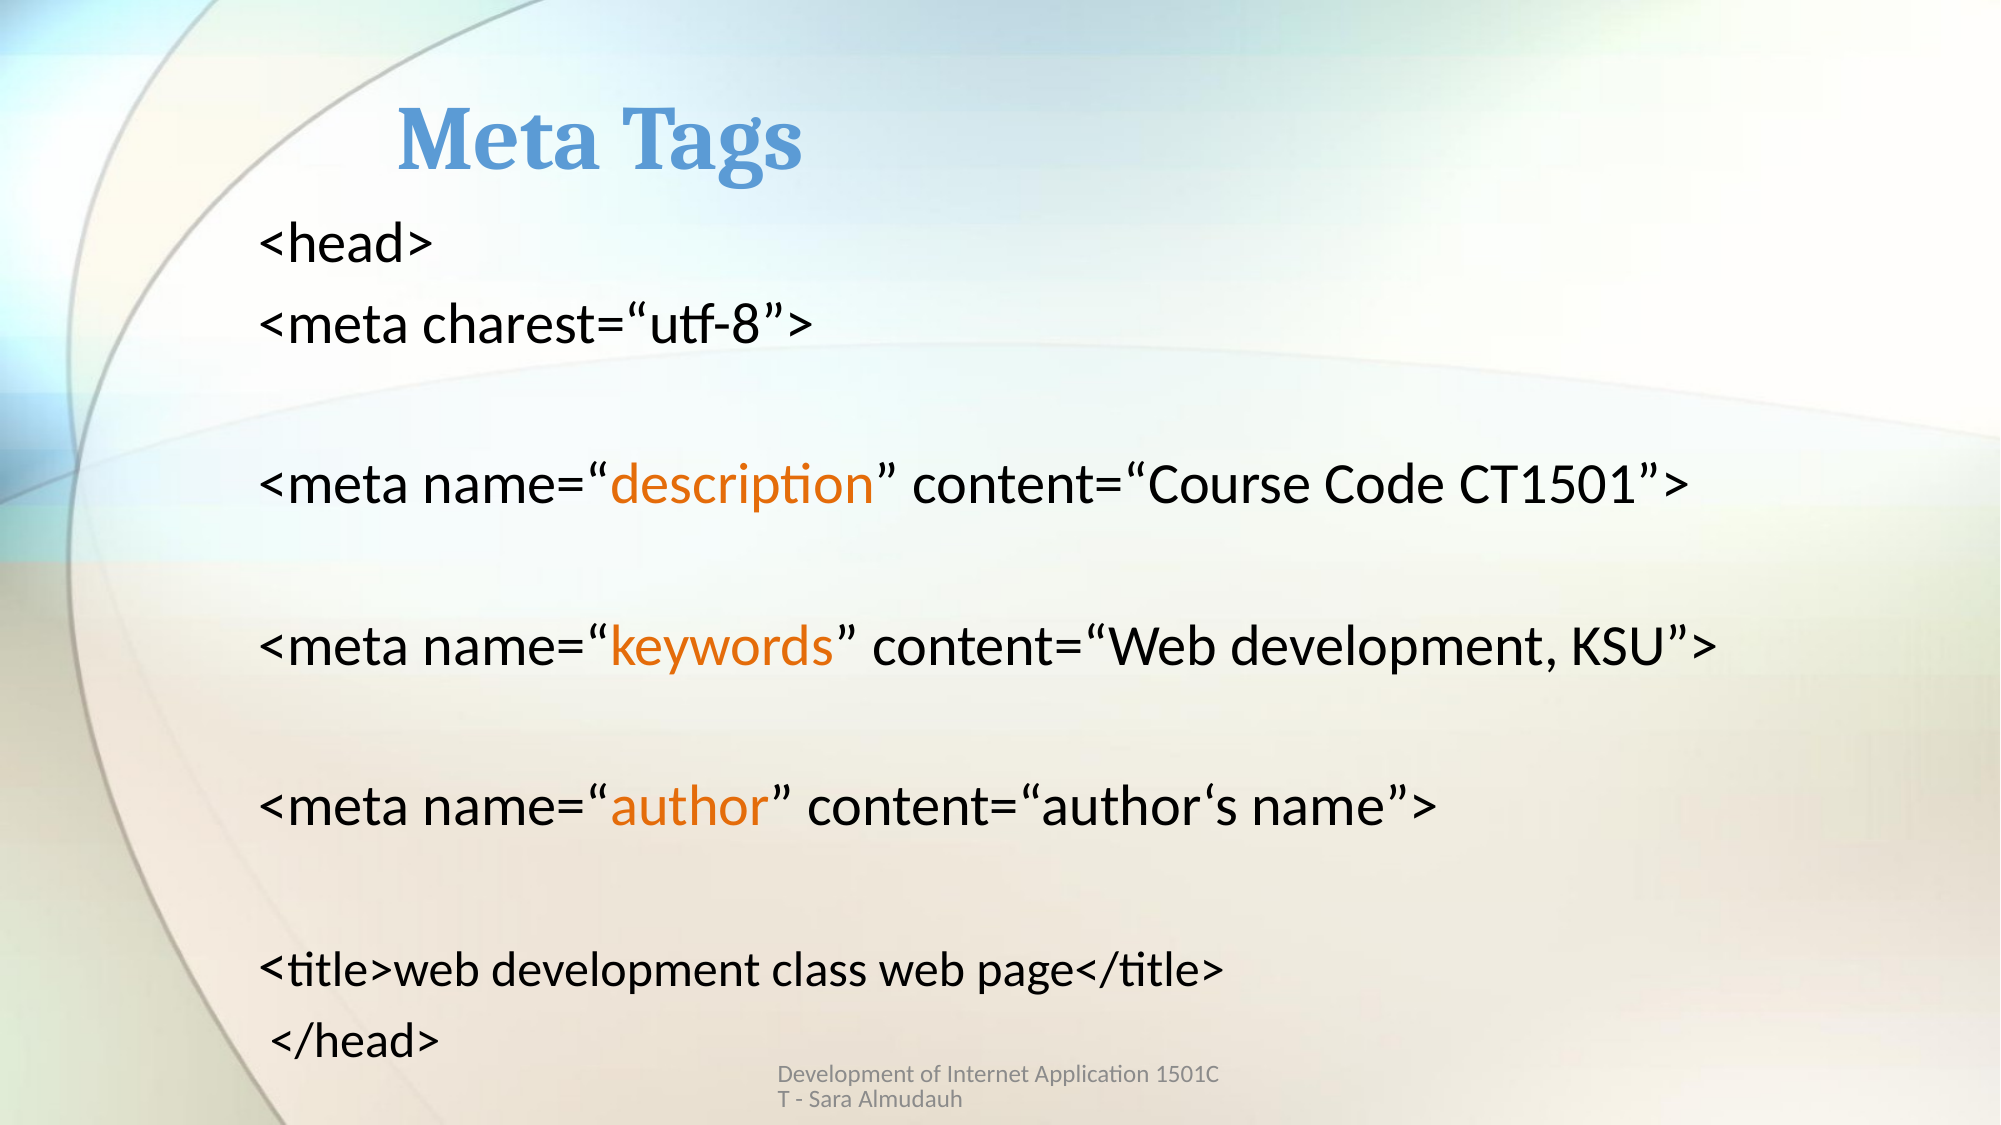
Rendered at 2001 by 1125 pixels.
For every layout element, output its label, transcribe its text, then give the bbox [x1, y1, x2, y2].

footer Development of Internet Application 1501CT - Sara Almudauh [762, 1042, 1238, 1103]
list <head> <meta charest=“utf-8”> <meta name=“description” content=“Course Code CT1501”> <meta name=“keywords” content=“Web development, KSU”> <meta name=“author” content=“author‘s name”> <title>web development class web page</title> </head> [243, 204, 1961, 952]
title Meta Tags [381, 59, 1863, 205]
picture [0, 0, 2001, 1125]
